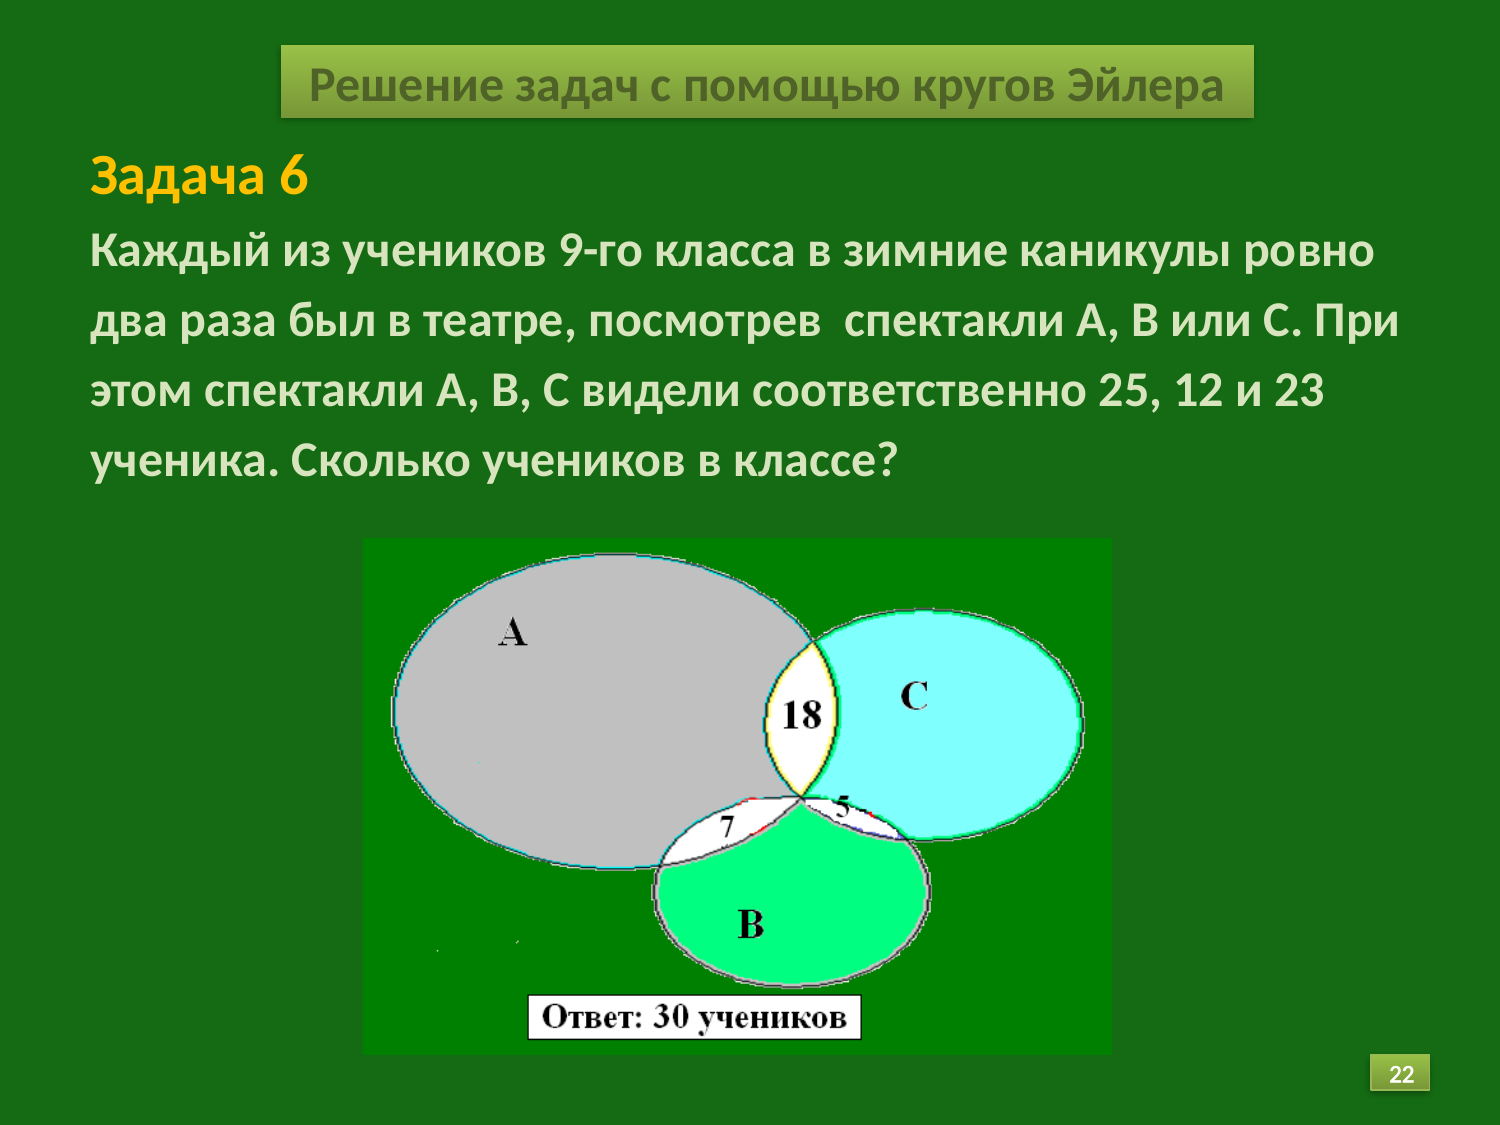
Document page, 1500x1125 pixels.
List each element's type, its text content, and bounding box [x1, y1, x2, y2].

slide_number 22 [1074, 1043, 1425, 1103]
picture [363, 538, 1112, 1055]
text_box 22 [1370, 1054, 1430, 1091]
title Решение задач с помощью кругов Эйлера [281, 45, 1254, 118]
list Задача 6 Каждый из учеников 9-го класса в зимние каникулы ровно два раза был в театре, посмотрев спектакли А, В или С. При этом спектакли А, В, С видели соответственно 25, 12 и 23 ученика. Сколько учеников в классе? [75, 128, 1425, 1043]
